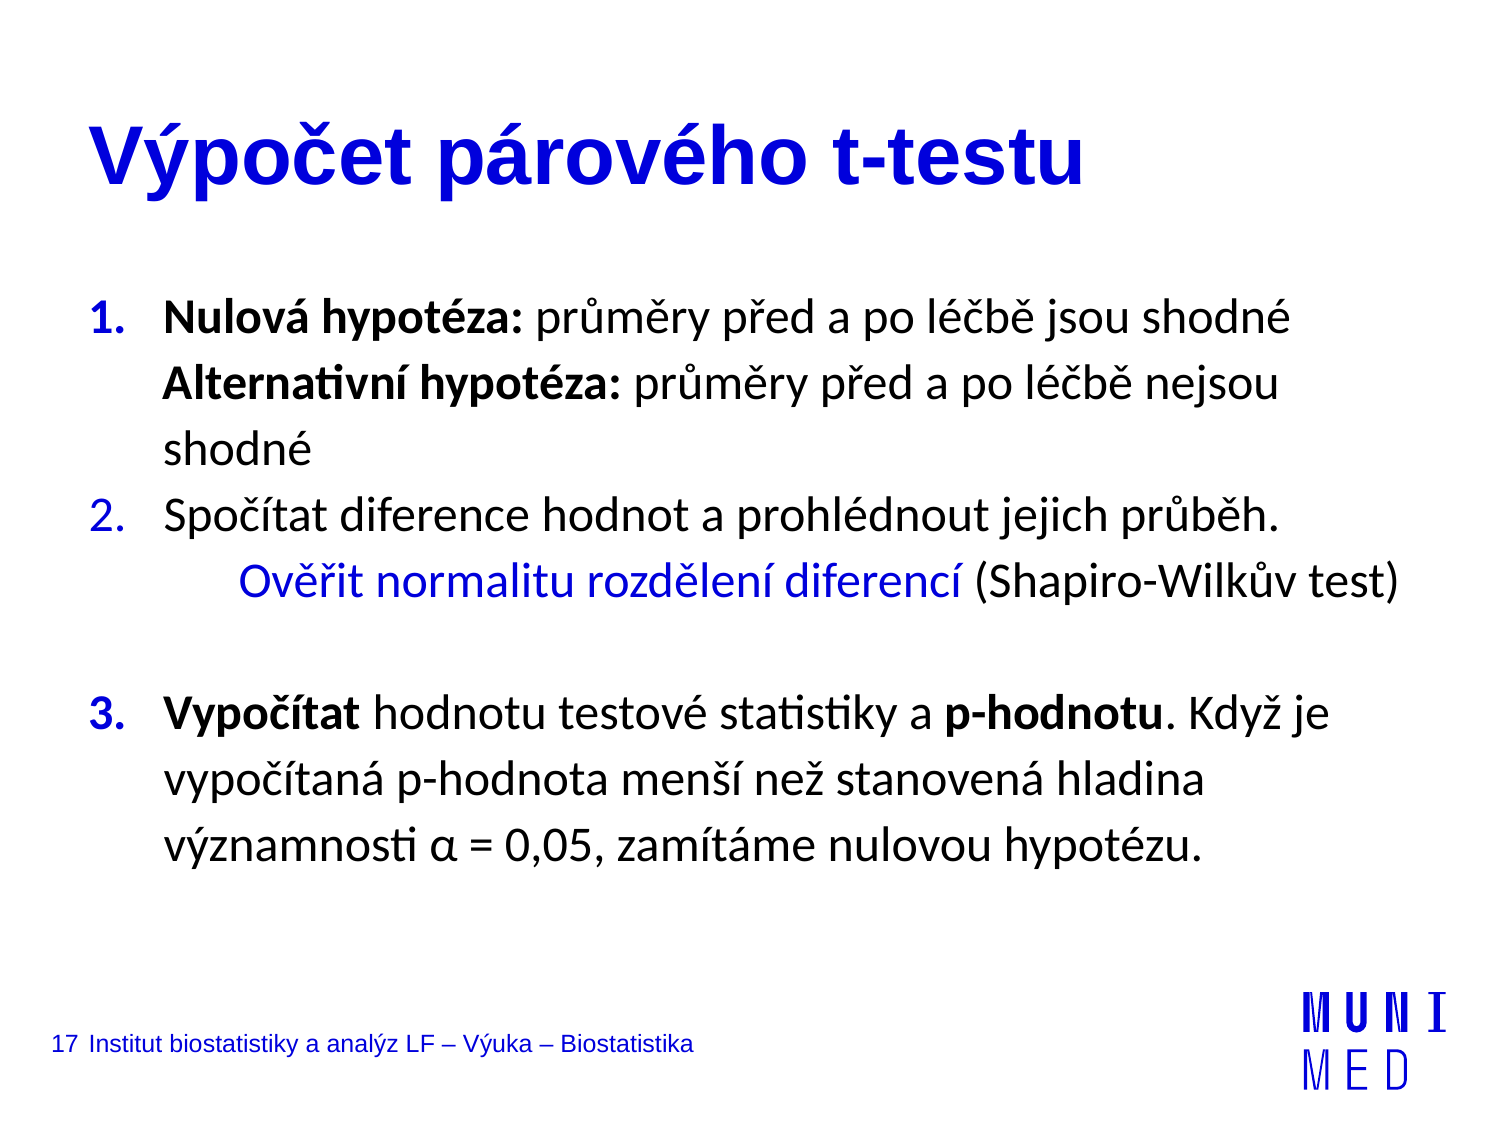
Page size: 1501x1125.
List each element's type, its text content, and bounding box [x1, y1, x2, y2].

title Výpočet párového t-testu [88, 118, 1412, 193]
list Nulová hypotéza: průměry před a po léčbě jsou shodné Alternativní hypotéza: průměry před a po léčbě nejsou shodné Spočítat diference hodnot a prohlédnout jejich průběh. Ověřit normalitu rozdělení diferencí (Shapiro-Wilkův test) Vypočítat hodnotu testové statistiky a p-hodnotu. Když je vypočítaná p-hodnota menší než stanovená hladina významnosti α = 0,05, zamítáme nulovou hypotézu. [88, 277, 1412, 957]
footer Institut biostatistiky a analýz LF – Výuka – Biostatistika [88, 1021, 1064, 1063]
slide_number 17 [50, 1021, 82, 1063]
